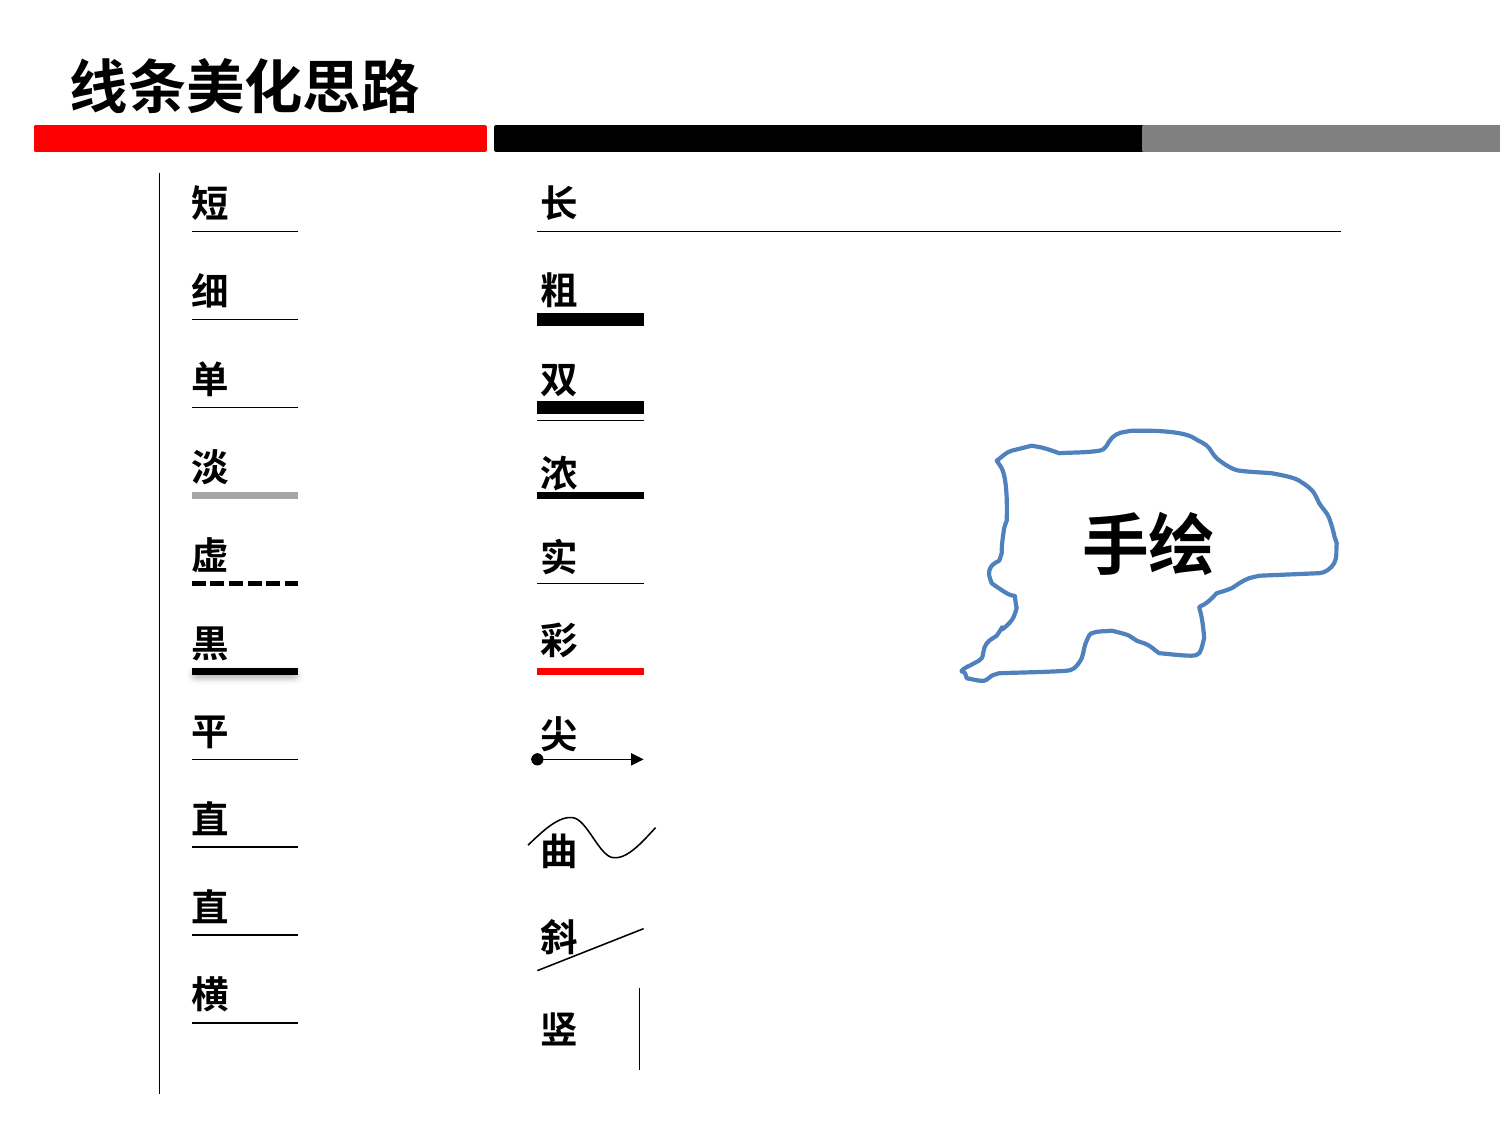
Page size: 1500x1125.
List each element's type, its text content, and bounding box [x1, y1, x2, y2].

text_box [176, 172, 1341, 1071]
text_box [35, 126, 1500, 151]
text_box 线条美化思路 [55, 42, 435, 124]
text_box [961, 430, 1337, 682]
